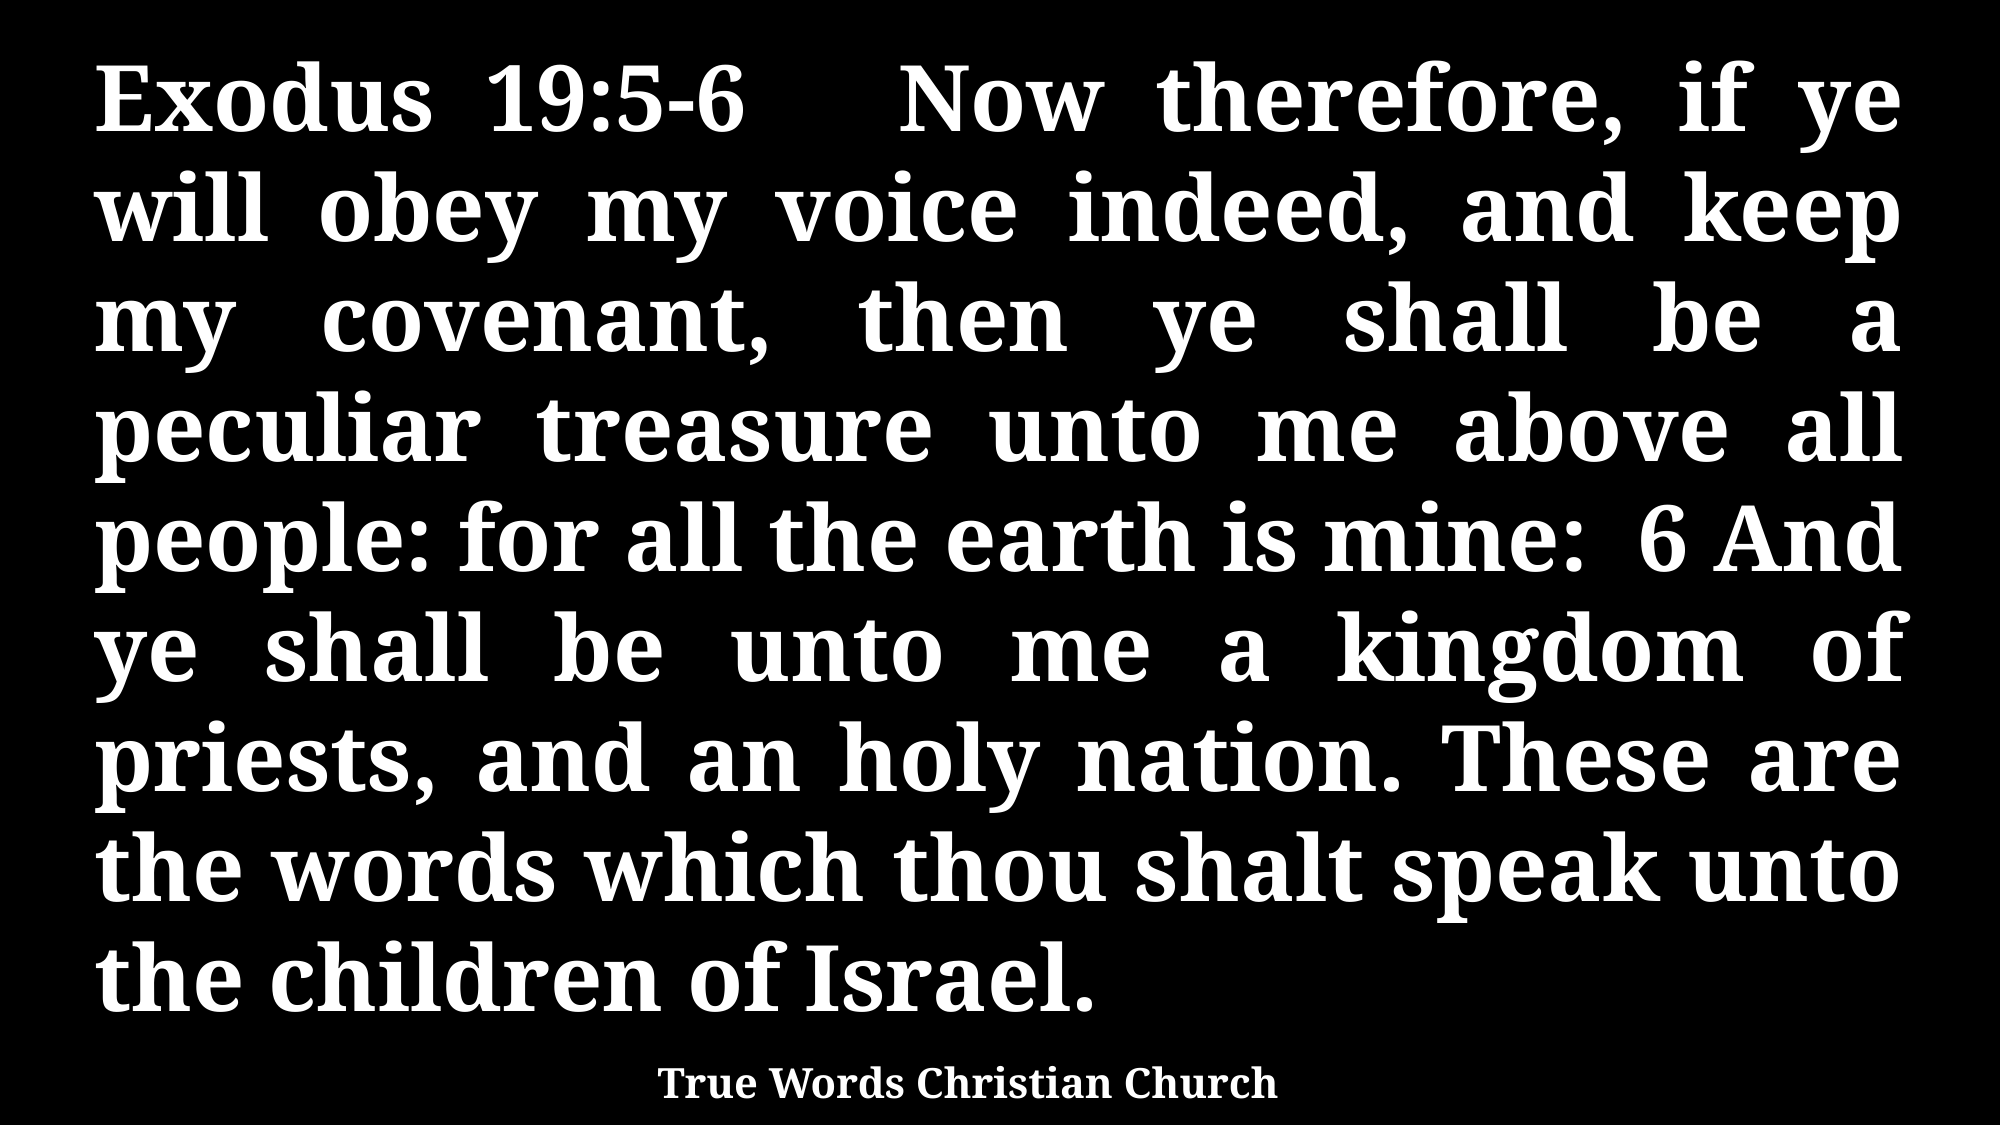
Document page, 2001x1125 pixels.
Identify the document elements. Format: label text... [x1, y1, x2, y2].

text_box True Words Christian Church [642, 1049, 1294, 1114]
text_box Exodus 19:5-6 Now therefore, if ye will obey my voice indeed, and keep my covenant, then ye shall be a peculiar treasure unto me above all people: for all the earth is mine: 6 And ye shall be unto me a kingdom of priests, and an holy nation. These are the words which thou shalt speak unto the children of Israel. [79, 32, 1921, 1037]
